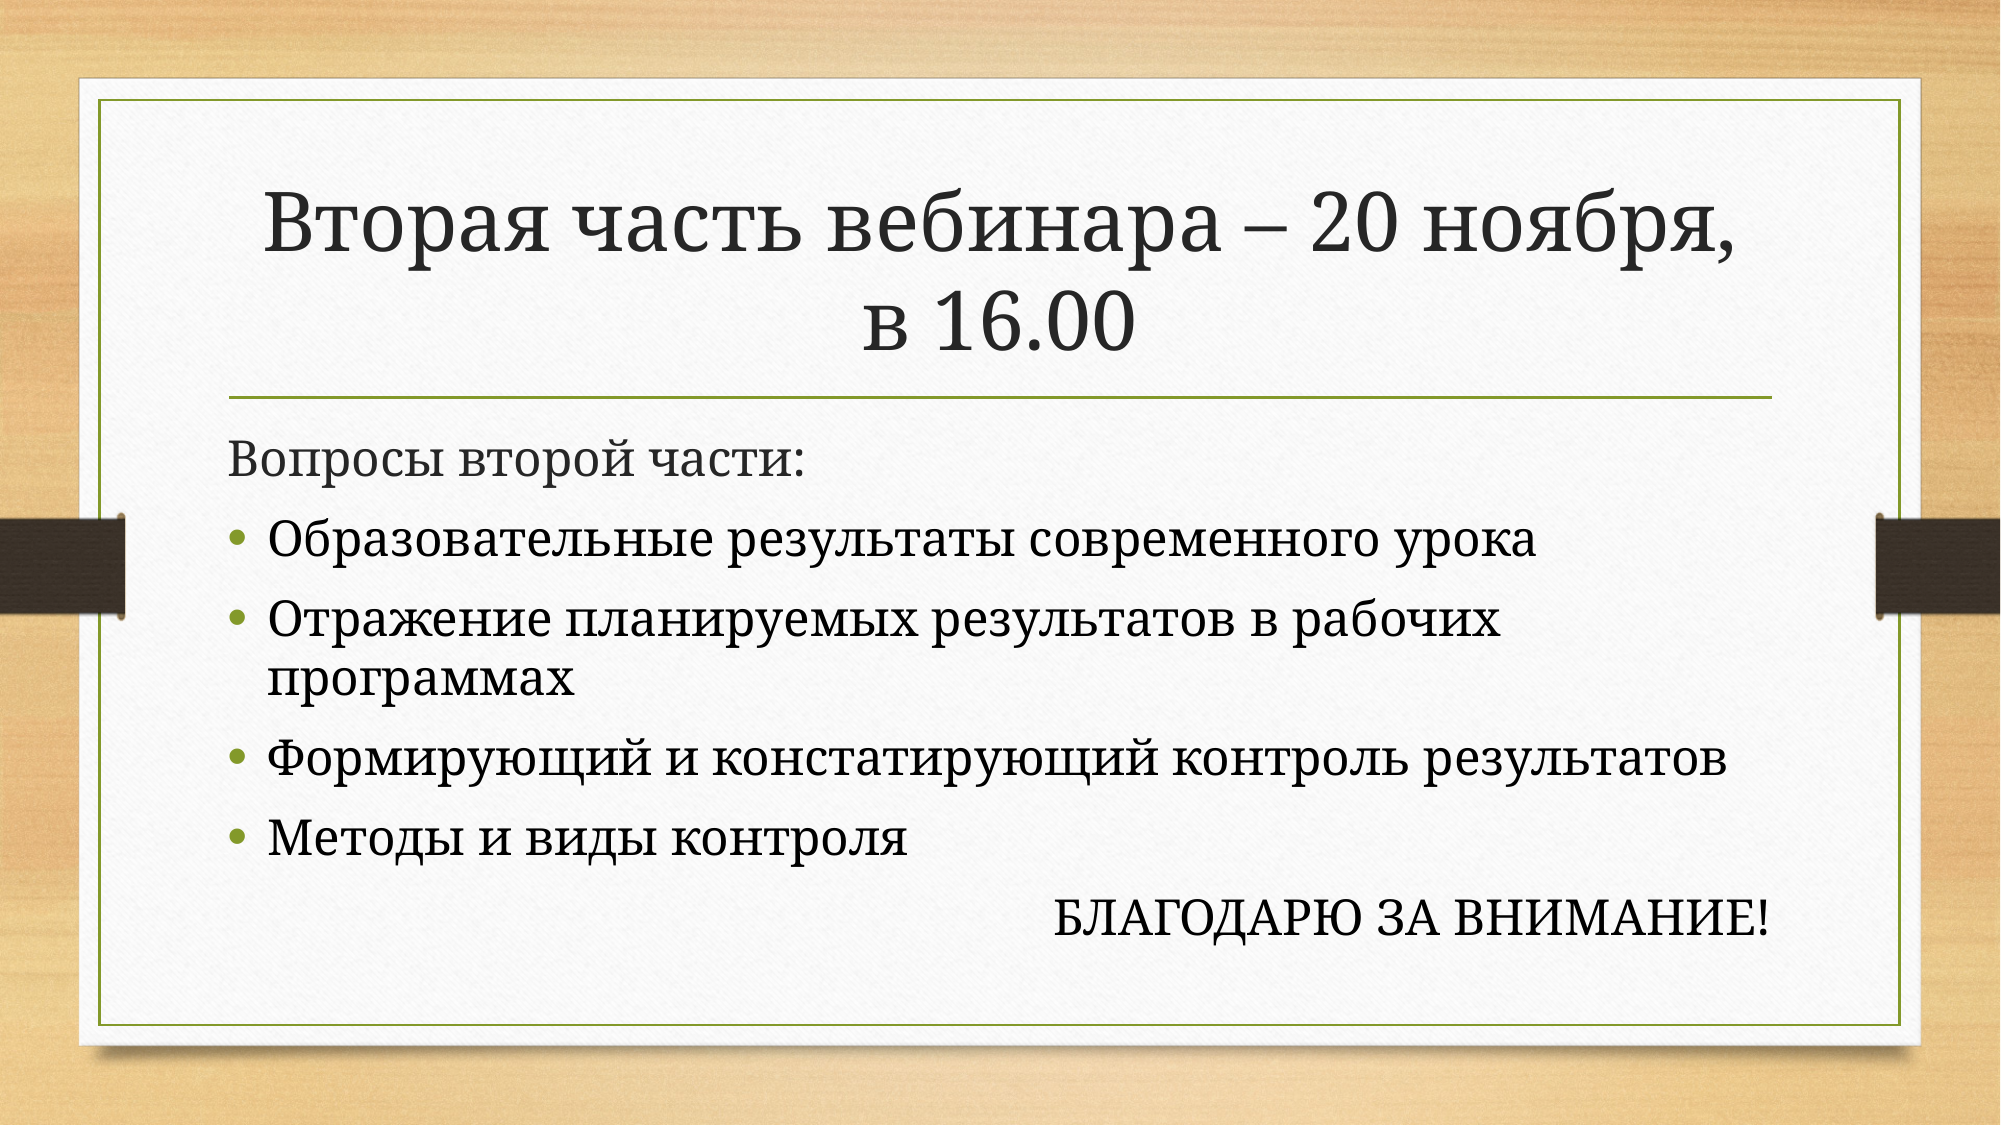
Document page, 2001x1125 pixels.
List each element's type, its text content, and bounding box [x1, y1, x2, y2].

title Вторая часть вебинара – 20 ноября, в 16.00 [212, 161, 1788, 375]
list Вопросы второй части: Образовательные результаты современного урока Отражение планируемых результатов в рабочих программах Формирующий и констатирующий контроль результатов Методы и виды контроля БЛАГОДАРЮ ЗА ВНИМАНИЕ! [212, 419, 1788, 964]
picture [0, 0, 2001, 1125]
